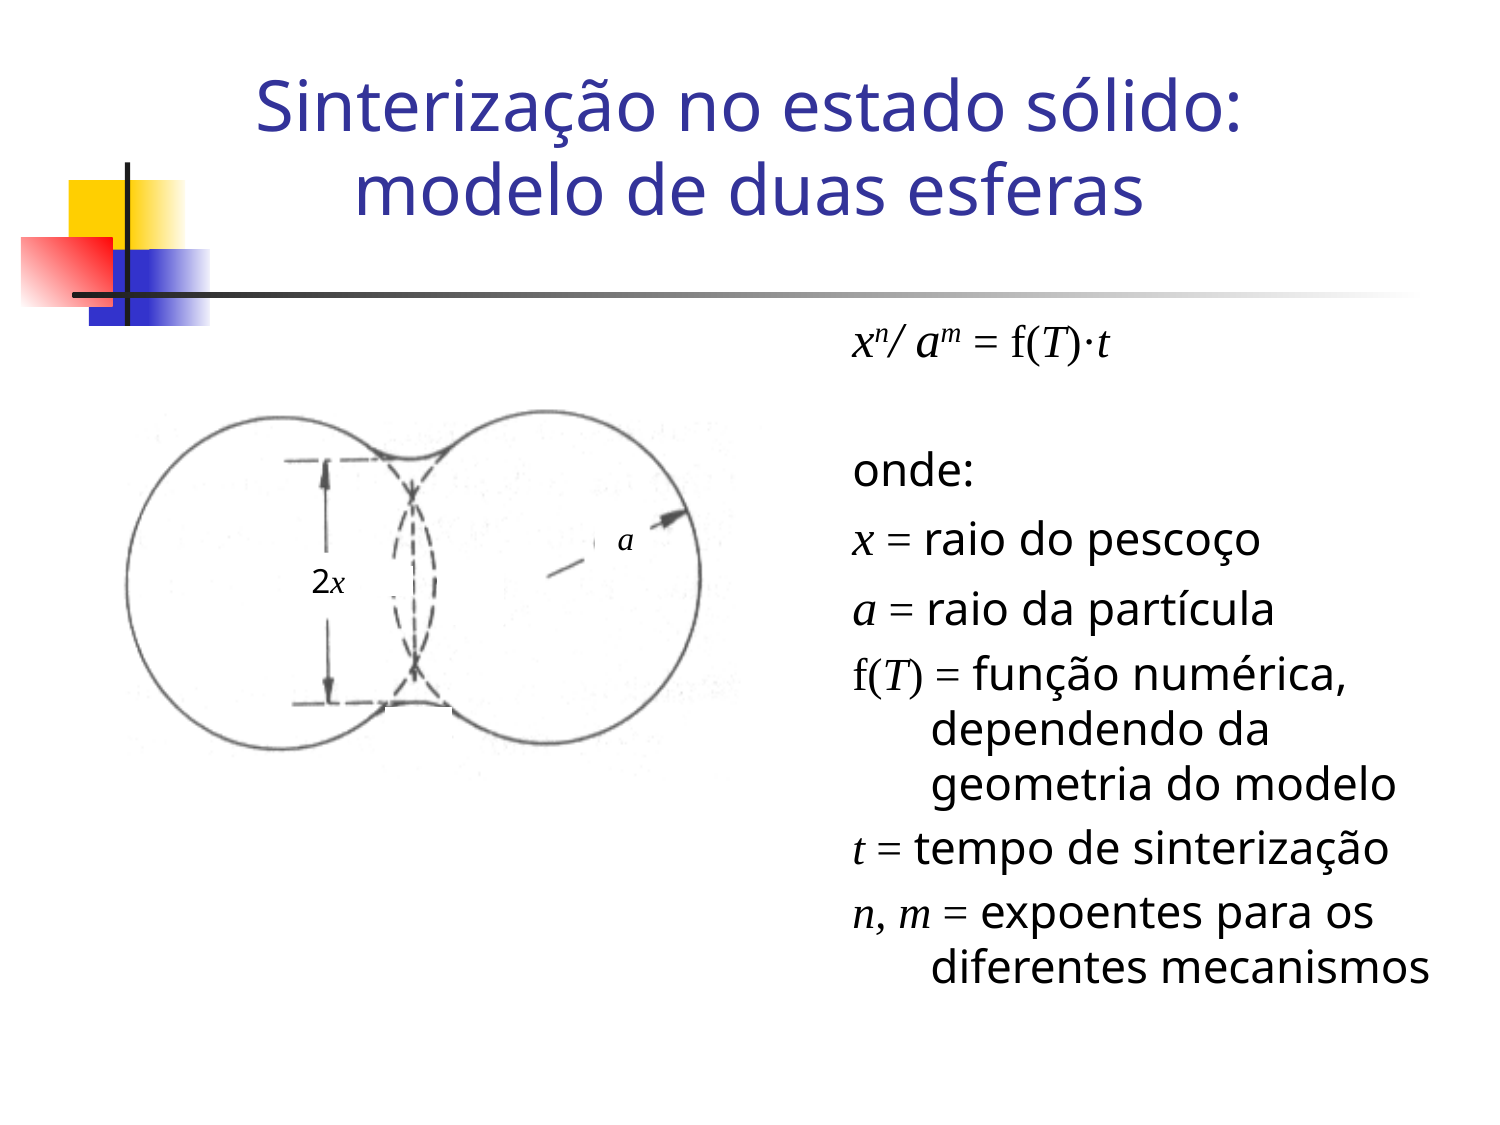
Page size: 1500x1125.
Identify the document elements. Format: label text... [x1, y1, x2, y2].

title Sinterização no estado sólido: modelo de duas esferas [112, 49, 1388, 238]
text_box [88, 326, 763, 788]
text_box xn/ am = f(T)·t onde: x = raio do pescoço a = raio da partícula f(T) = função numérica, dependendo da geometria do modelo t = tempo de sinterização n, m = expoentes para os diferentes mecanismos [837, 299, 1463, 1000]
